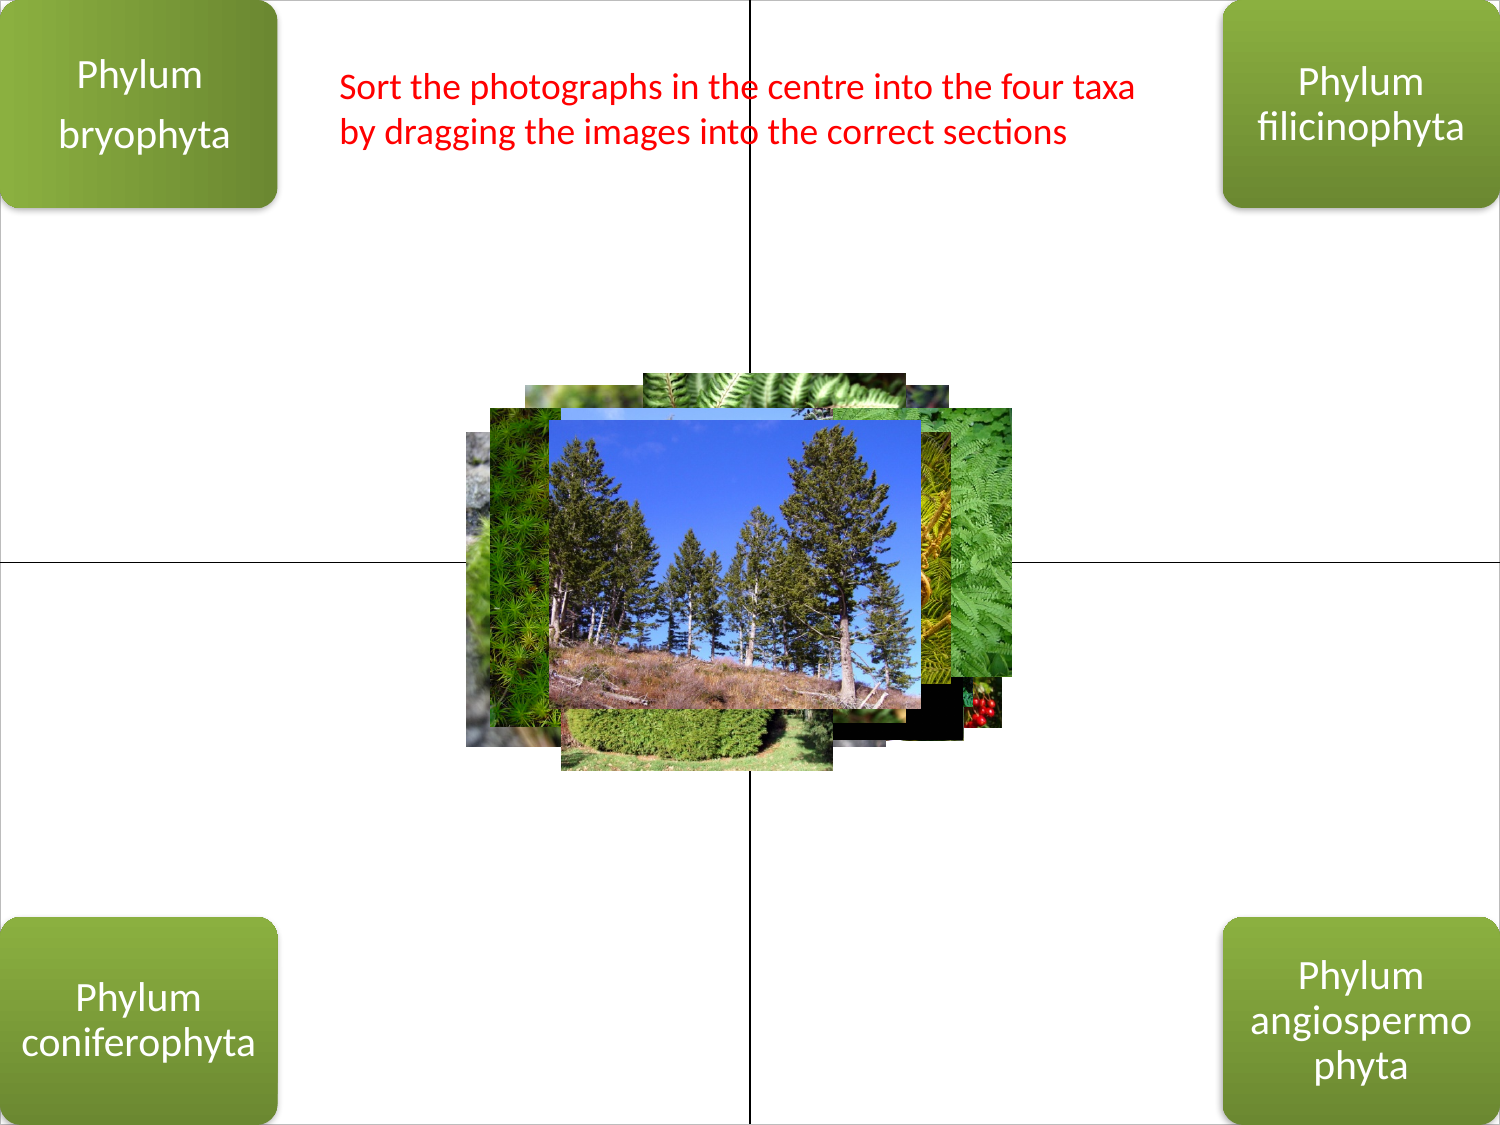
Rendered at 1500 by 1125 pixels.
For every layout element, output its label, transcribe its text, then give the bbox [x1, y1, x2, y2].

picture [466, 373, 1012, 771]
table_cell [1, 563, 749, 1124]
table_cell [751, 563, 1499, 1124]
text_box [1256, 881, 1466, 1125]
table_header [1, 1, 749, 562]
table_header [751, 1, 1499, 562]
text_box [34, 881, 243, 1125]
text_box Sort the photographs in the centre into the four taxa by dragging the images into the correct sections [324, 54, 1164, 160]
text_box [0, 0, 278, 209]
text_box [1256, 0, 1466, 244]
